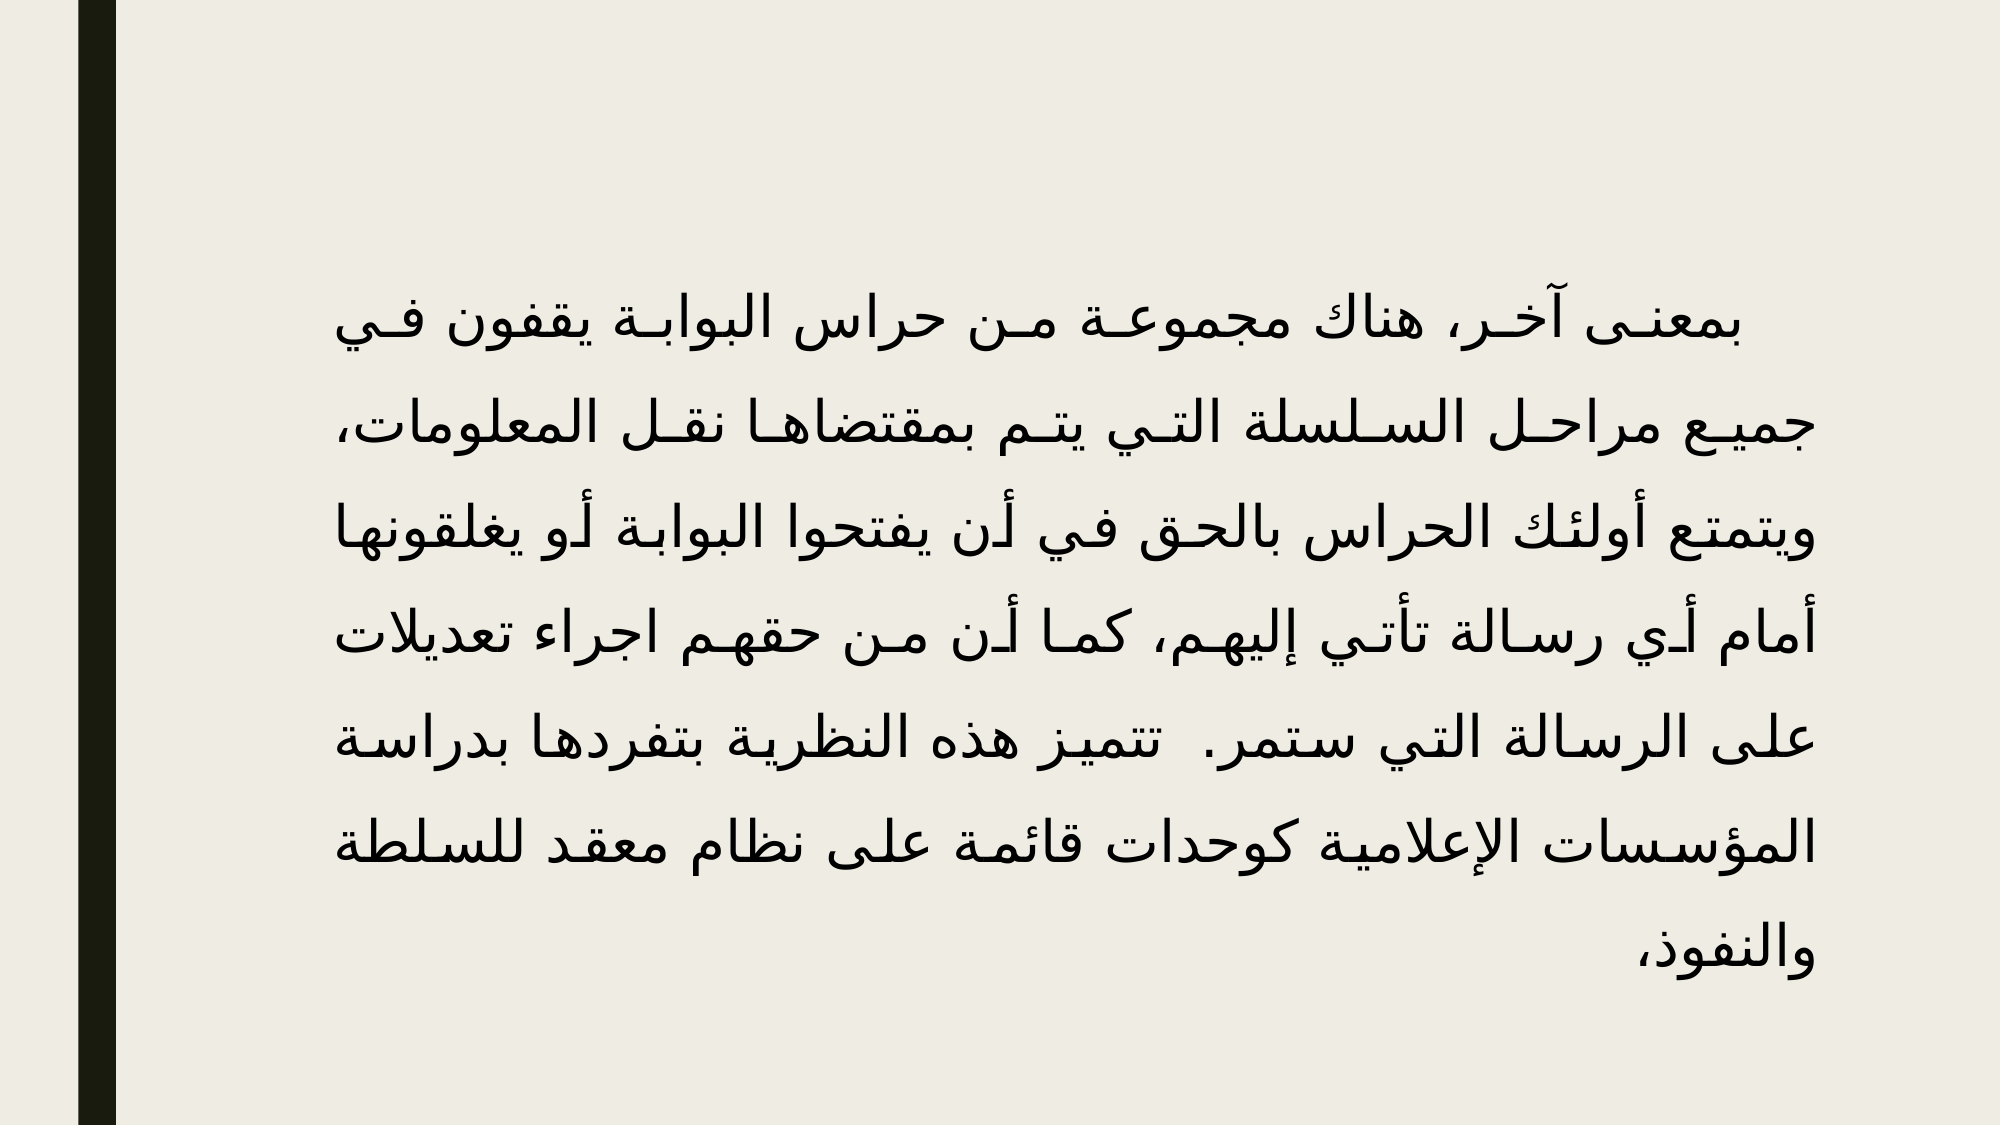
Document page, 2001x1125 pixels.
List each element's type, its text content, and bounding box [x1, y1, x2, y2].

text_box بمعنى آخر، هناك مجموعة من حراس البوابة يقفون في جميع مراحل السلسلة التي يتم بمقتضاها نقل المعلومات، ويتمتع أولئك الحراس بالحق في أن يفتحوا البوابة أو يغلقونها أمام أي رسالة تأتي إليهم، كما أن من حقهم اجراء تعديلات على الرسالة التي ستمر. تتميز هذه النظرية بتفردها بدراسة المؤسسات الإعلامية كوحدات قائمة على نظام معقد للسلطة والنفوذ، [318, 236, 1834, 986]
